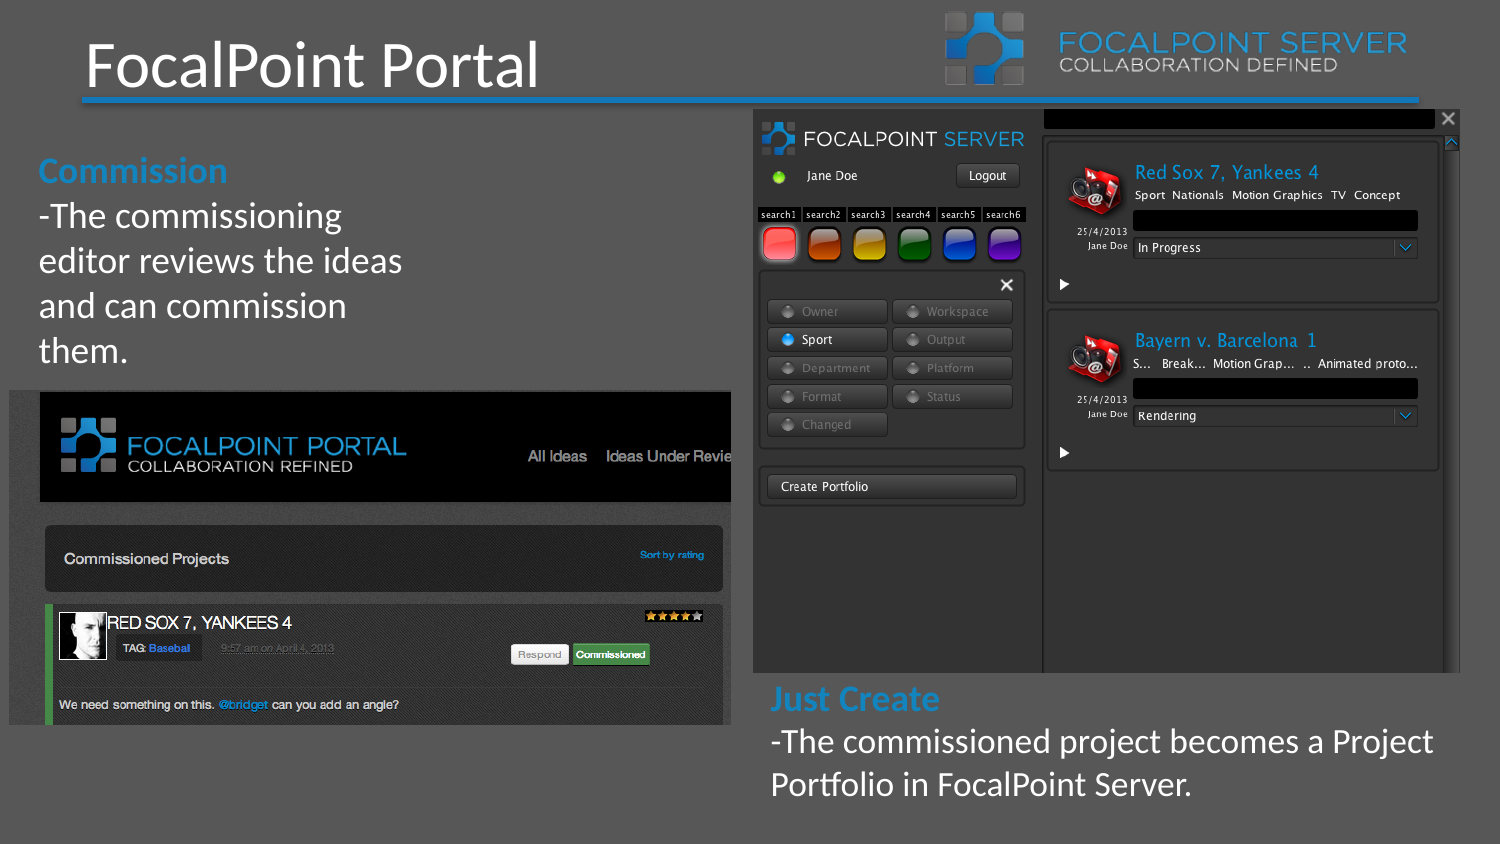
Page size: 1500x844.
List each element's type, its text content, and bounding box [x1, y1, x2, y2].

text_box FocalPoint Portal [70, 13, 557, 109]
text_box Commission -The commissioning editor reviews the ideas and can commission them. [23, 138, 419, 389]
picture [9, 390, 731, 725]
text_box Just Create -The commissioned project becomes a Project Portfolio in FocalPoint Server. [755, 666, 1500, 844]
picture [934, 0, 1420, 100]
picture [753, 109, 1460, 673]
